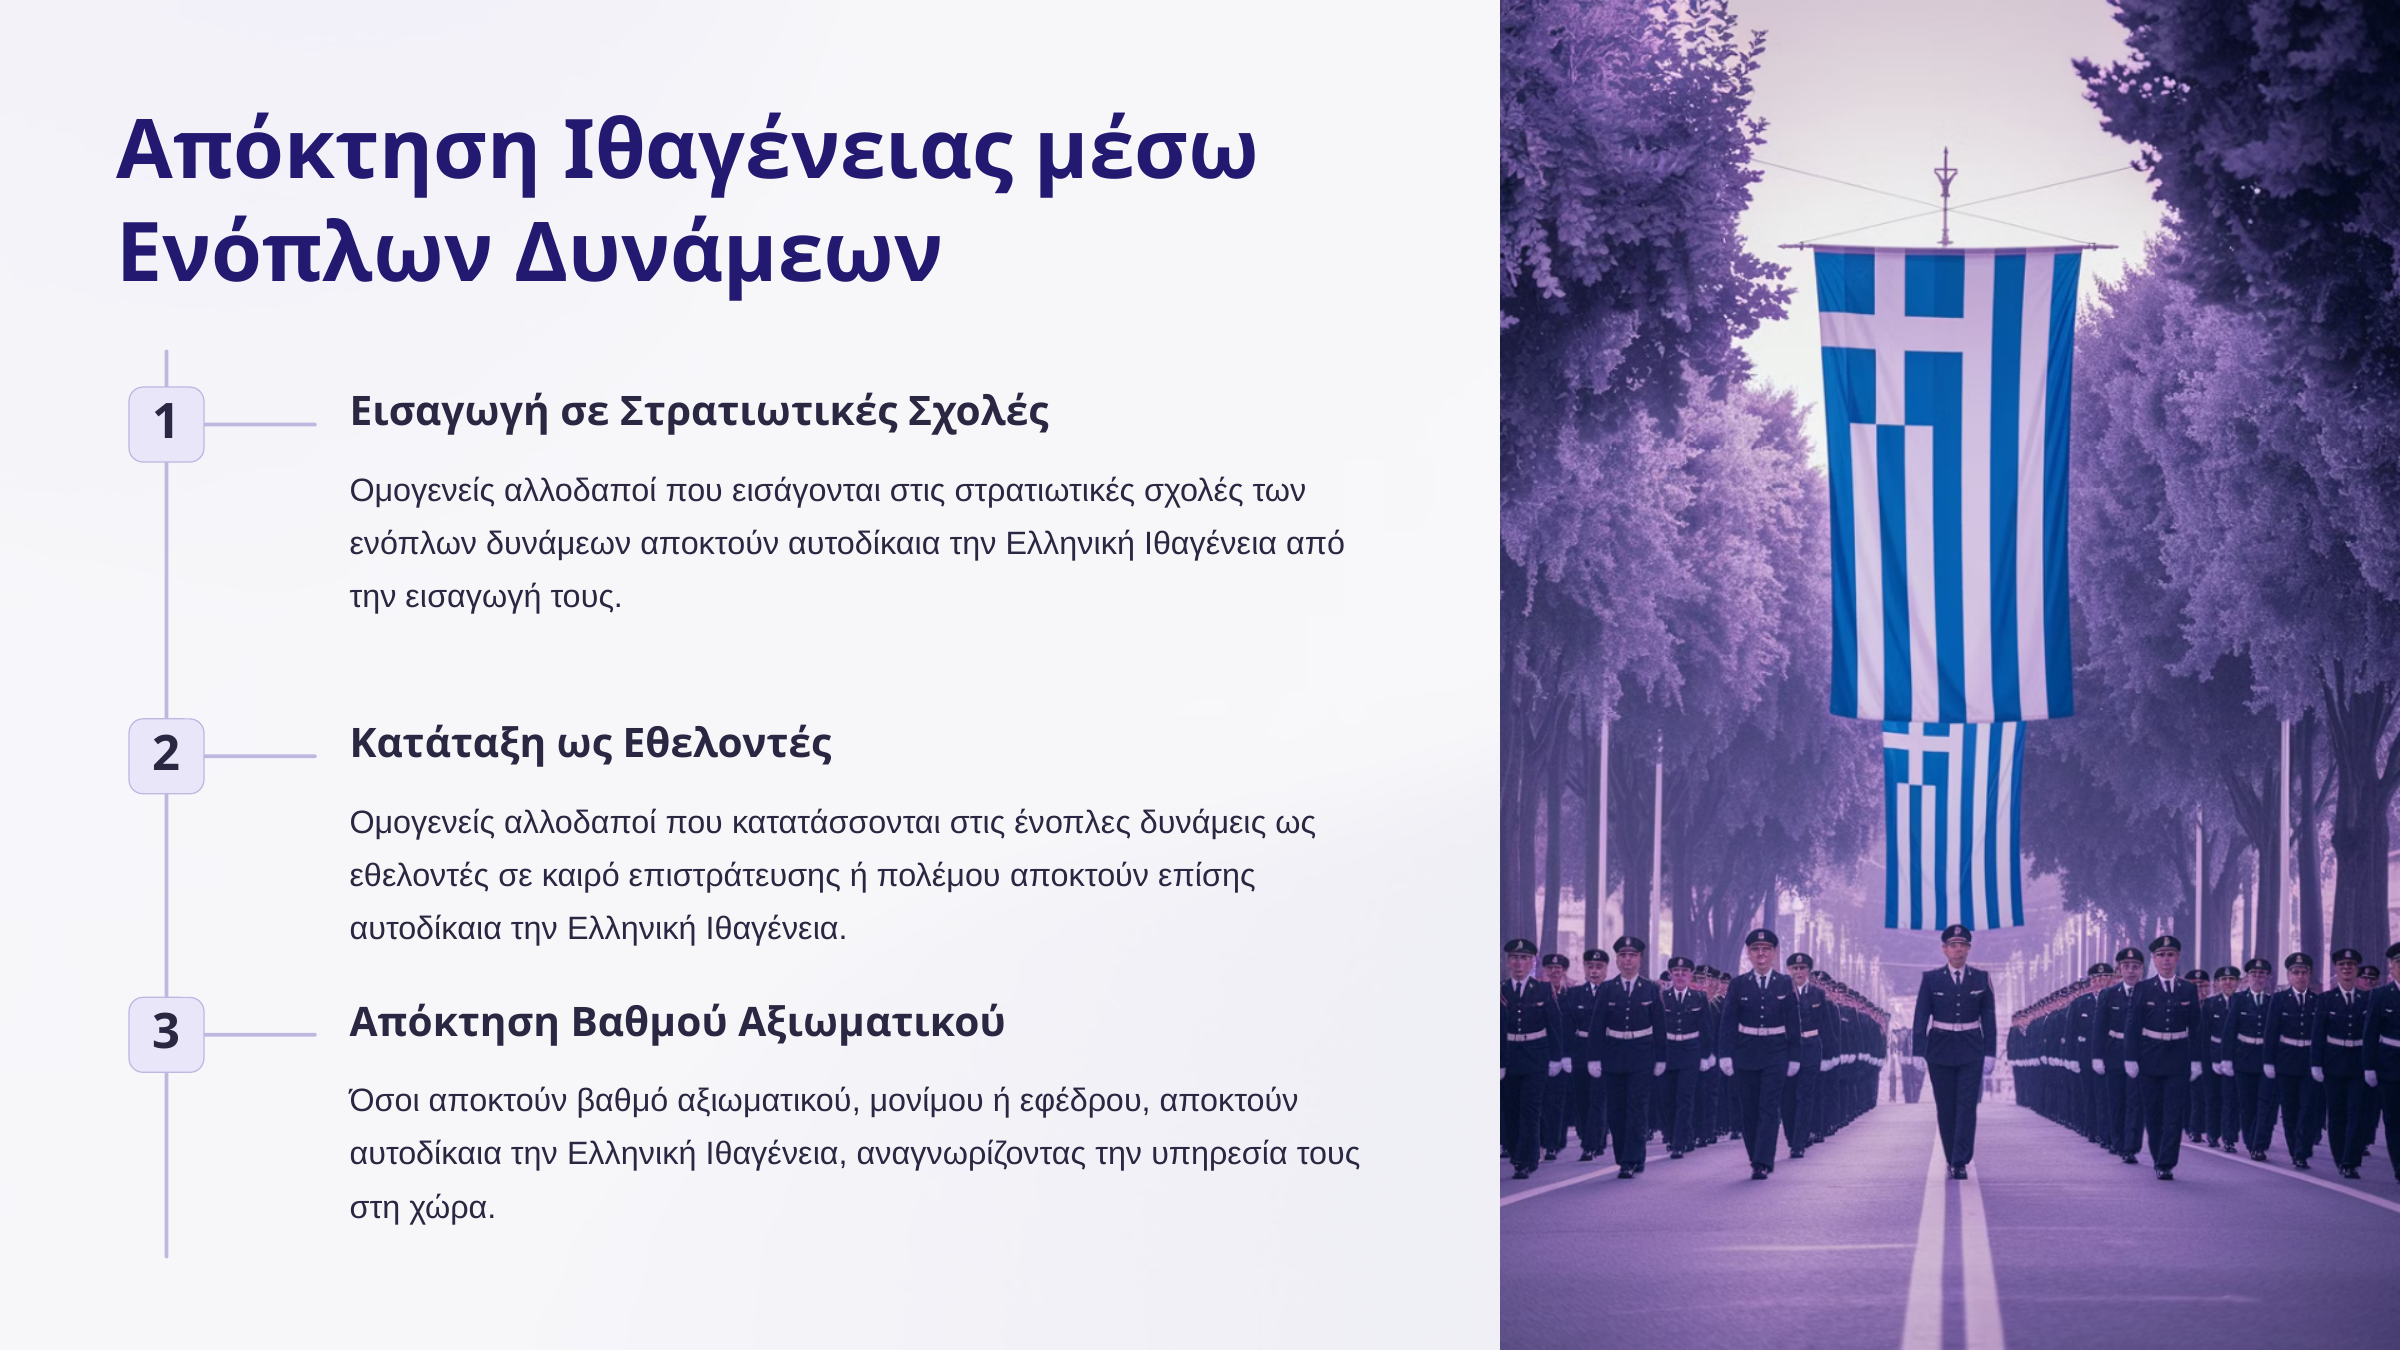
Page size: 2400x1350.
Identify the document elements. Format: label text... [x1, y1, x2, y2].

text_box Ομογενείς αλλοδαποί που κατατάσσονται στις ένοπλες δυνάμεις ως εθελοντές σε καιρό επιστράτευσης ή πολέμου αποκτούν επίσης αυτοδίκαια την Ελληνική Ιθαγένεια. [349, 786, 1384, 894]
text_box [164, 463, 169, 718]
text_box [164, 1073, 169, 1259]
text_box [128, 387, 204, 463]
text_box 3 [152, 1009, 181, 1060]
text_box [204, 754, 317, 759]
text_box [128, 718, 204, 794]
text_box Απόκτηση Βαθμού Αξιωματικού [349, 993, 1016, 1046]
picture [1499, 0, 2400, 1350]
text_box Απόκτηση Ιθαγένειας μέσω Ενόπλων Δυνάμεων [116, 91, 1384, 300]
text_box [204, 1032, 317, 1037]
text_box Εισαγωγή σε Στρατιωτικές Σχολές [349, 382, 1057, 435]
text_box [164, 794, 169, 997]
text_box Ομογενείς αλλοδαποί που εισάγονται στις στρατιωτικές σχολές των ενόπλων δυνάμεων αποκτούν αυτοδίκαια την Ελληνική Ιθαγένεια από την εισαγωγή τους. [349, 454, 1384, 615]
text_box [204, 422, 317, 427]
text_box 2 [152, 731, 181, 782]
text_box [128, 997, 204, 1073]
text_box [164, 349, 169, 387]
text_box Κατάταξη ως Εθελοντές [349, 714, 838, 767]
text_box Όσοι αποκτούν βαθμό αξιωματικού, μονίμου ή εφέδρου, αποκτούν αυτοδίκαια την Ελληνική Ιθαγένεια, αναγνωρίζοντας την υπηρεσία τους στη χώρα. [349, 1065, 1384, 1226]
text_box 1 [156, 399, 177, 450]
